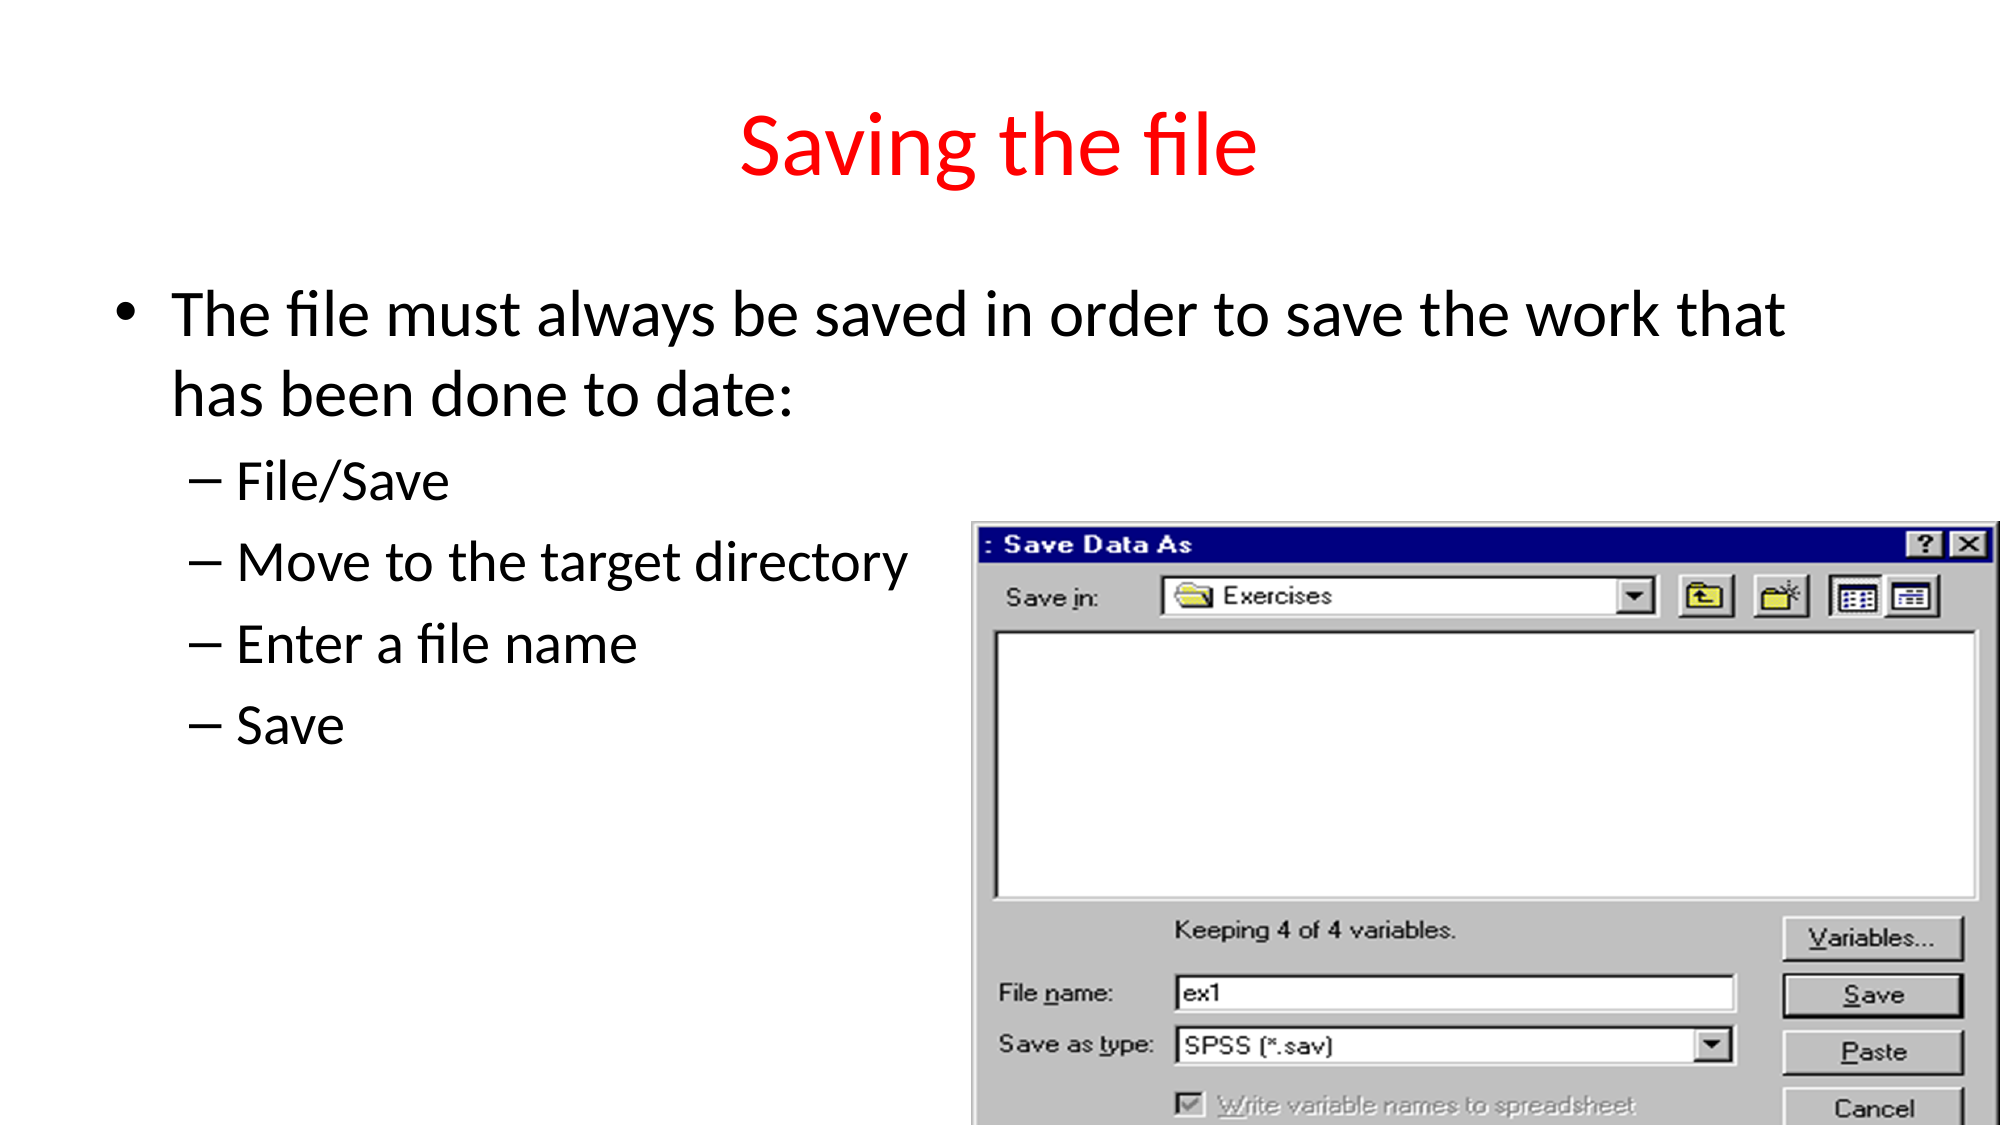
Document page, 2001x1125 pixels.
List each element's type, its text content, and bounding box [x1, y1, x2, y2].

title Saving the file [99, 45, 1900, 233]
list The file must always be saved in order to save the work that has been done to date: File/Save Move to the target directory Enter a file name Save [99, 262, 1900, 1005]
picture [971, 521, 2000, 1125]
